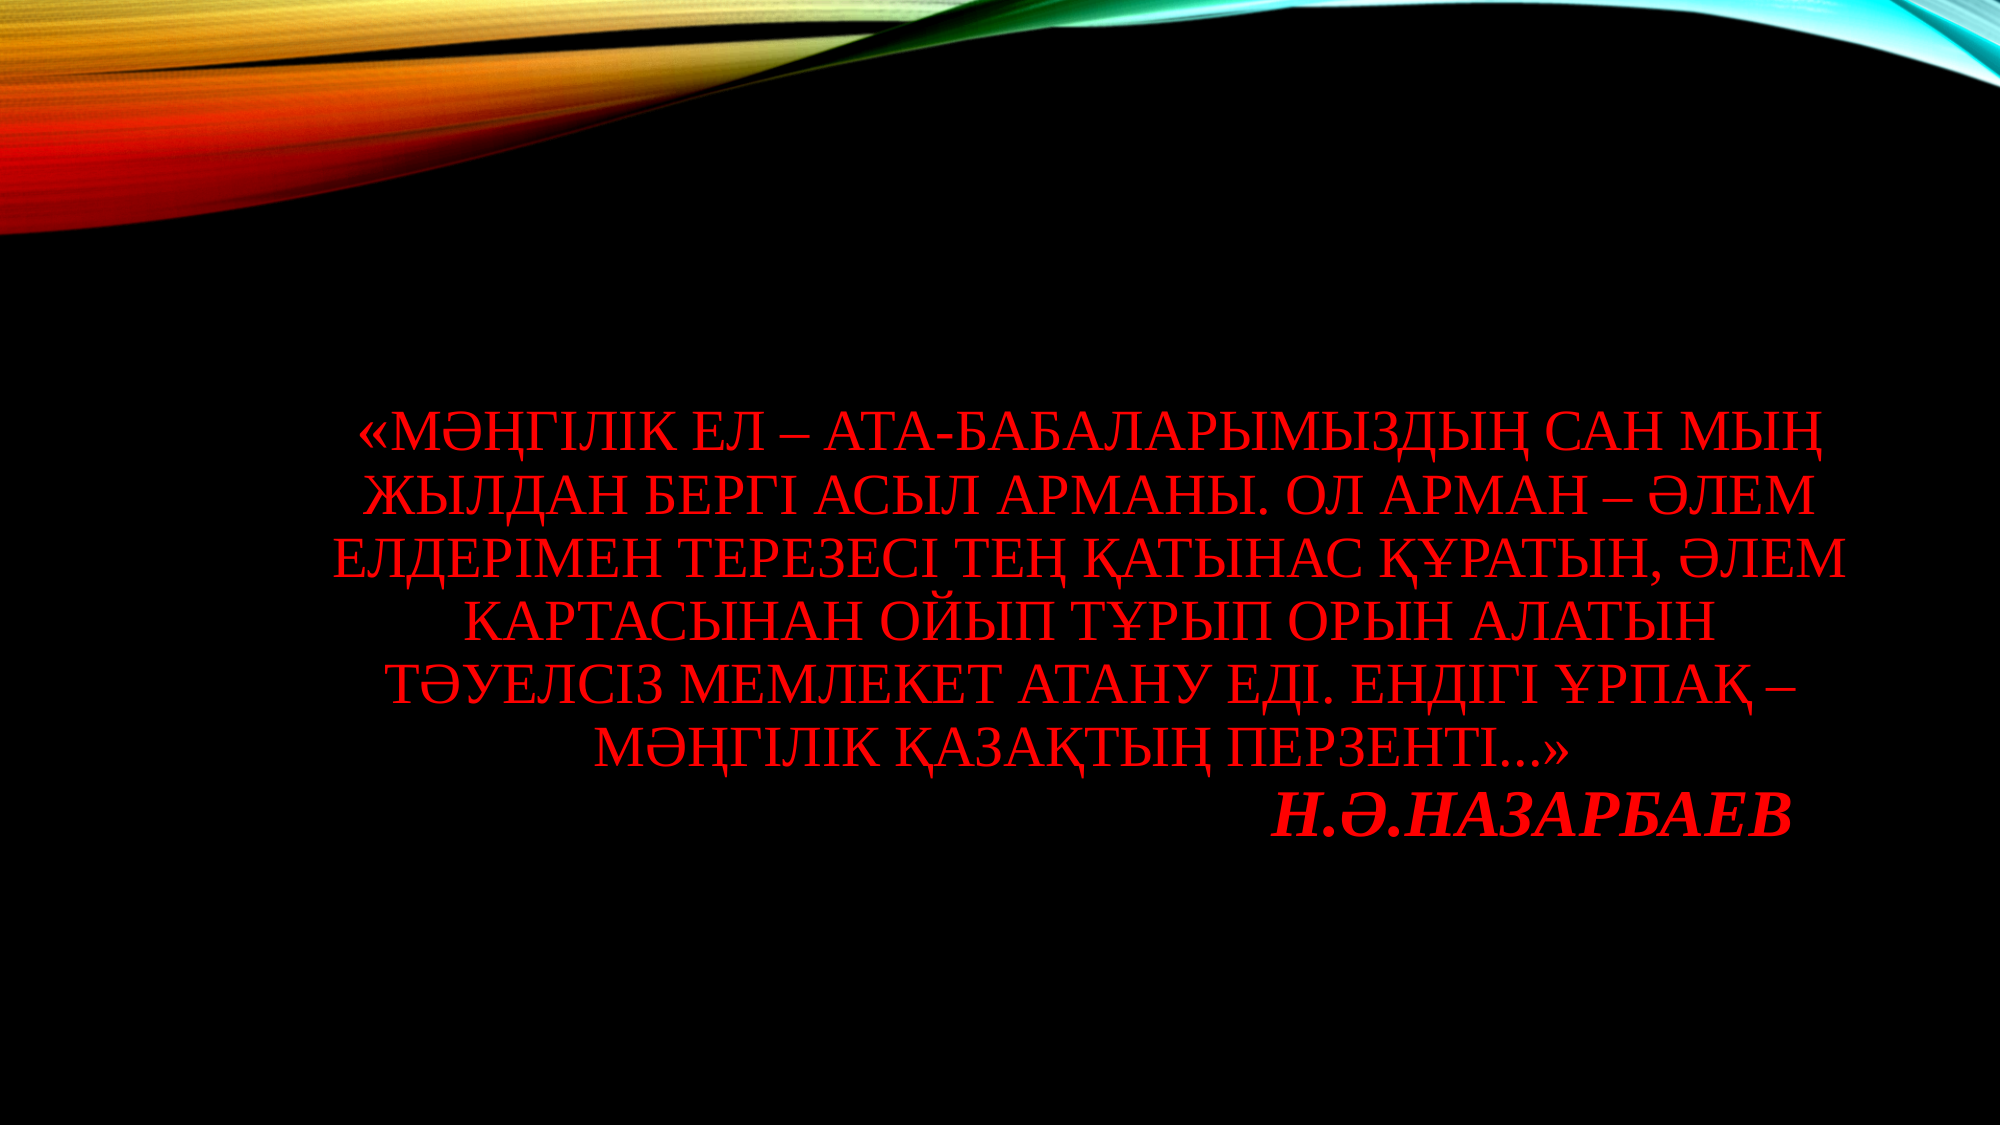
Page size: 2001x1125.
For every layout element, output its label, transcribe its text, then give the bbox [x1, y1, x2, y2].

picture [0, 0, 2000, 237]
title «Мәңгілік ел – ата-бабаларымыздың сан мың жылдан бергі асыл арманы. Ол арман – әлем елдерімен терезесі тең қатынас құратын, әлем картасынан ойып тұрып орын алатын тәуелсіз мемлекет атану еді. Ендігі ұрпақ – мәңгілік қазақтың перзенті...» Н.Ә.Назарбаев [301, 431, 1879, 813]
